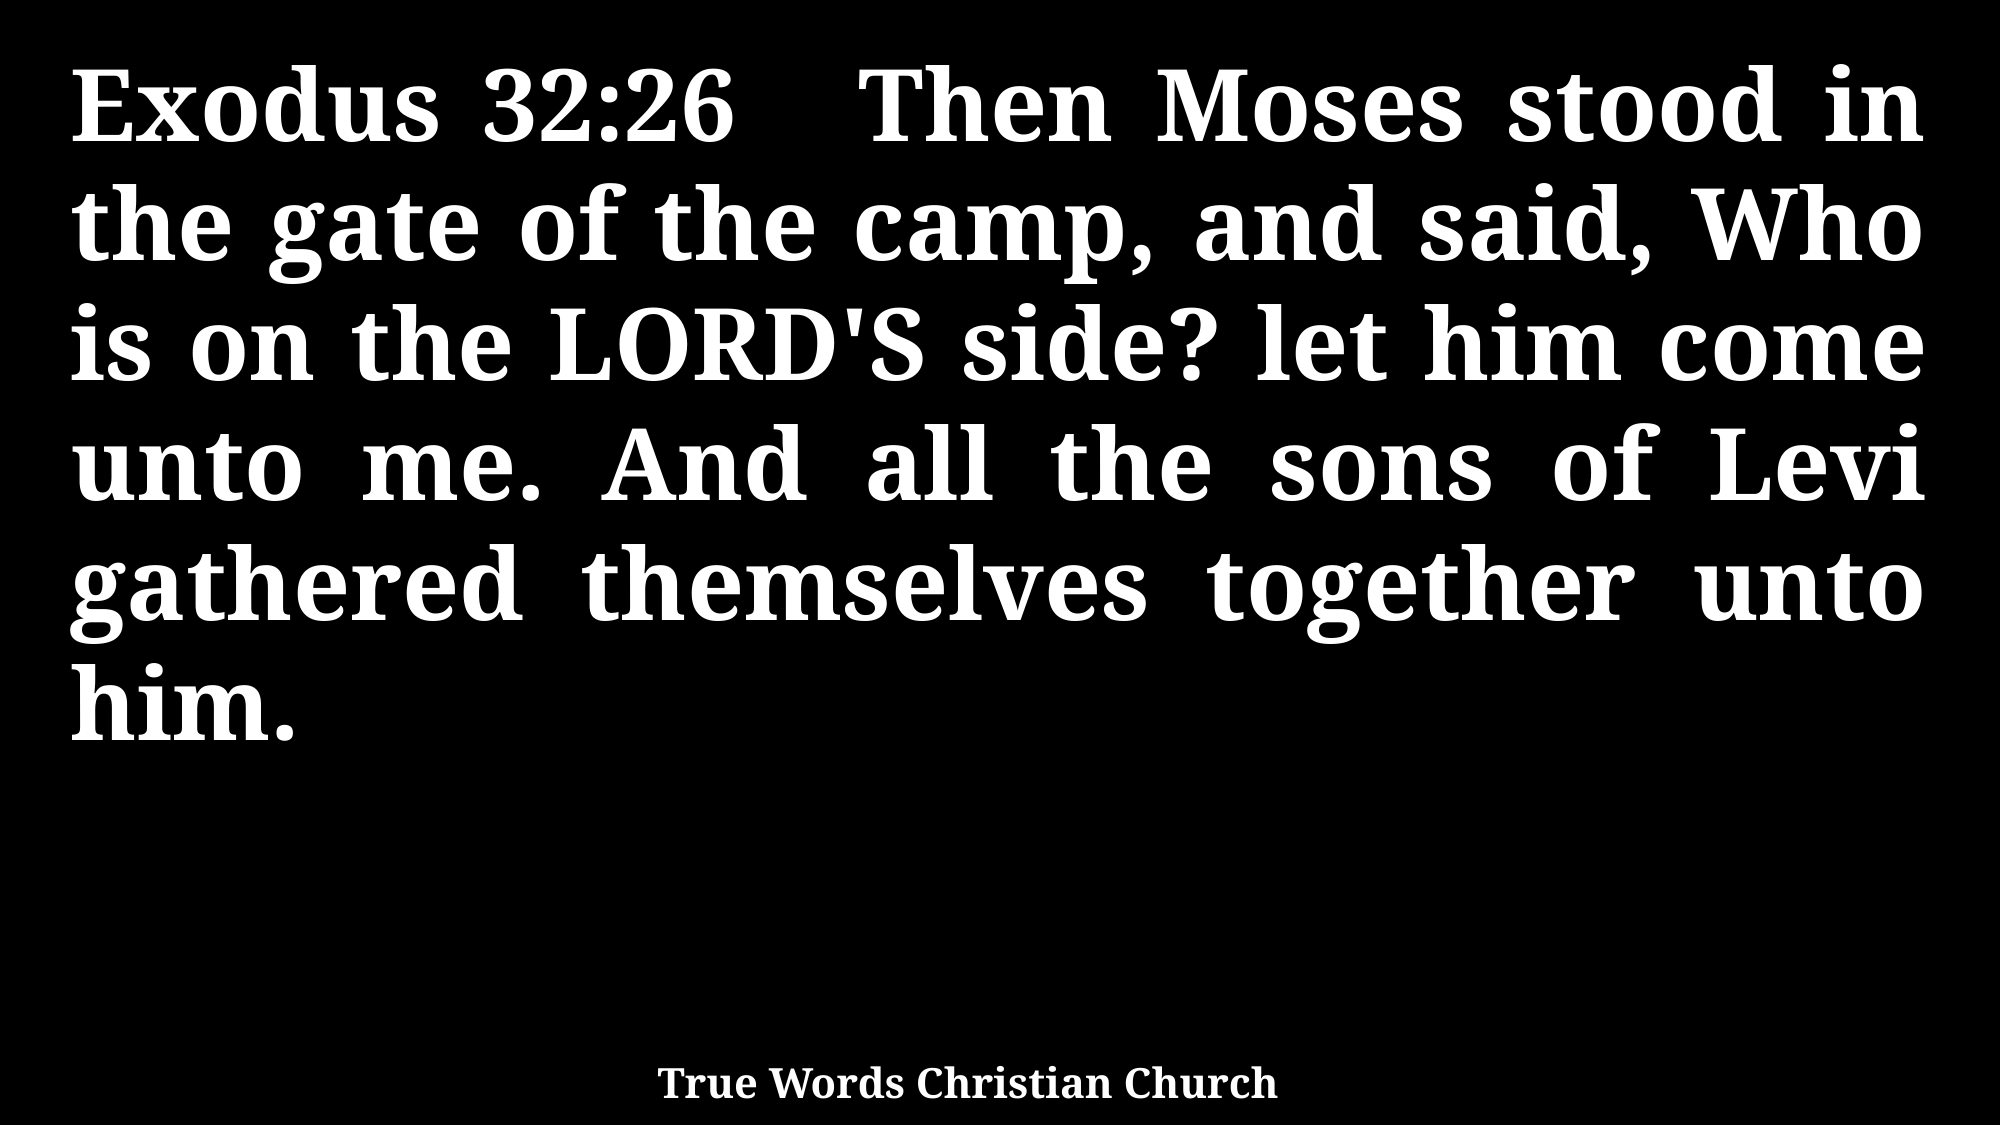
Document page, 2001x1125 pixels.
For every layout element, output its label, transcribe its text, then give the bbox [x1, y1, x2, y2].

text_box True Words Christian Church [642, 1049, 1294, 1114]
text_box Exodus 32:26 Then Moses stood in the gate of the camp, and said, Who is on the LORD'S side? let him come unto me. And all the sons of Levi gathered themselves together unto him. [55, 33, 1944, 768]
